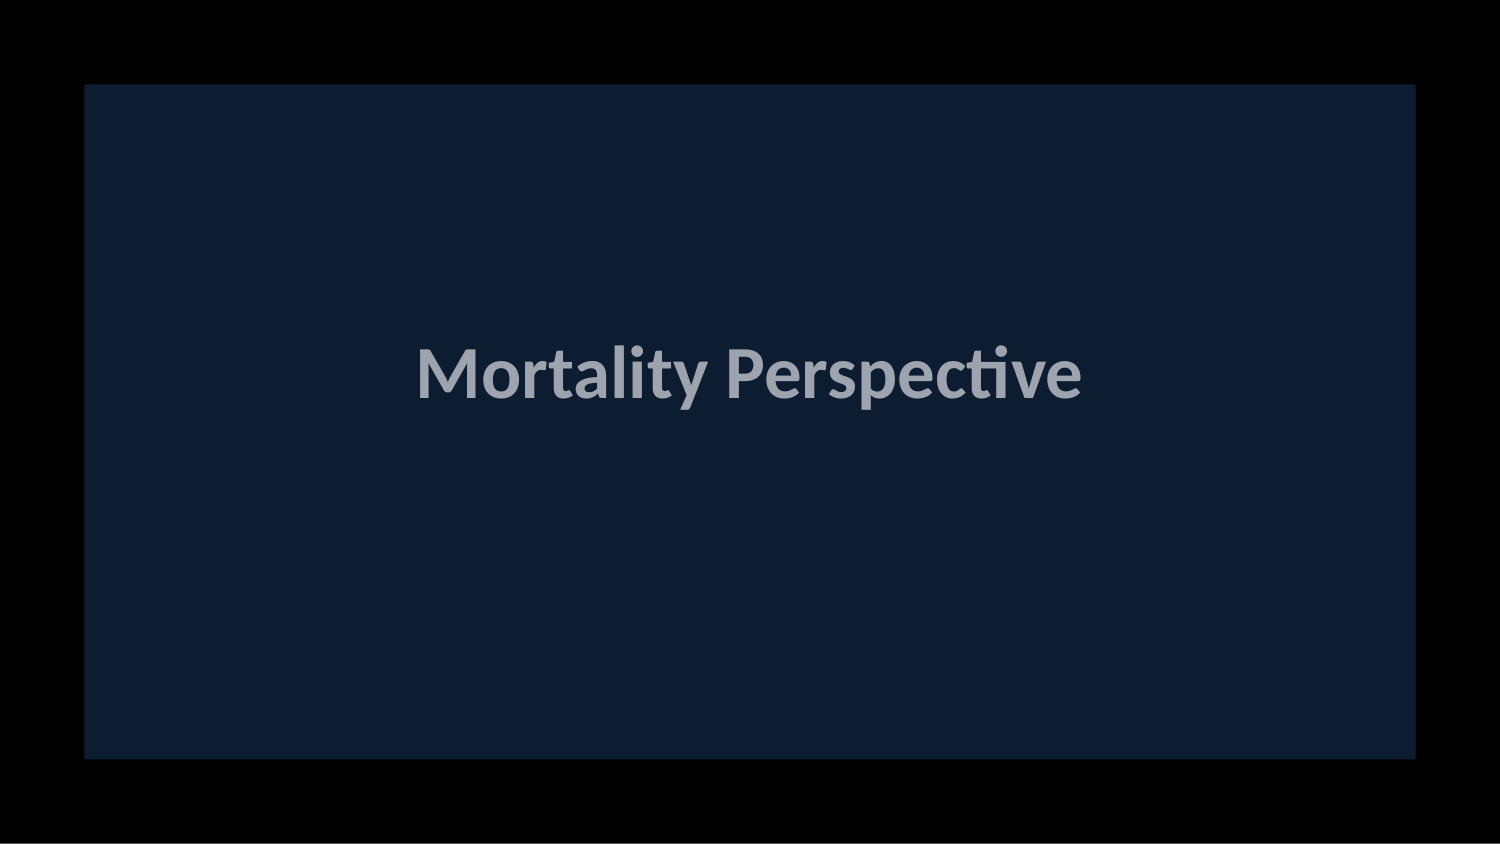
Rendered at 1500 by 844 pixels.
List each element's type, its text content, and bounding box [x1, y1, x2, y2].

text_box [82, 82, 1418, 761]
title Mortality Perspective [283, 199, 1217, 422]
text_box [0, 0, 1500, 844]
